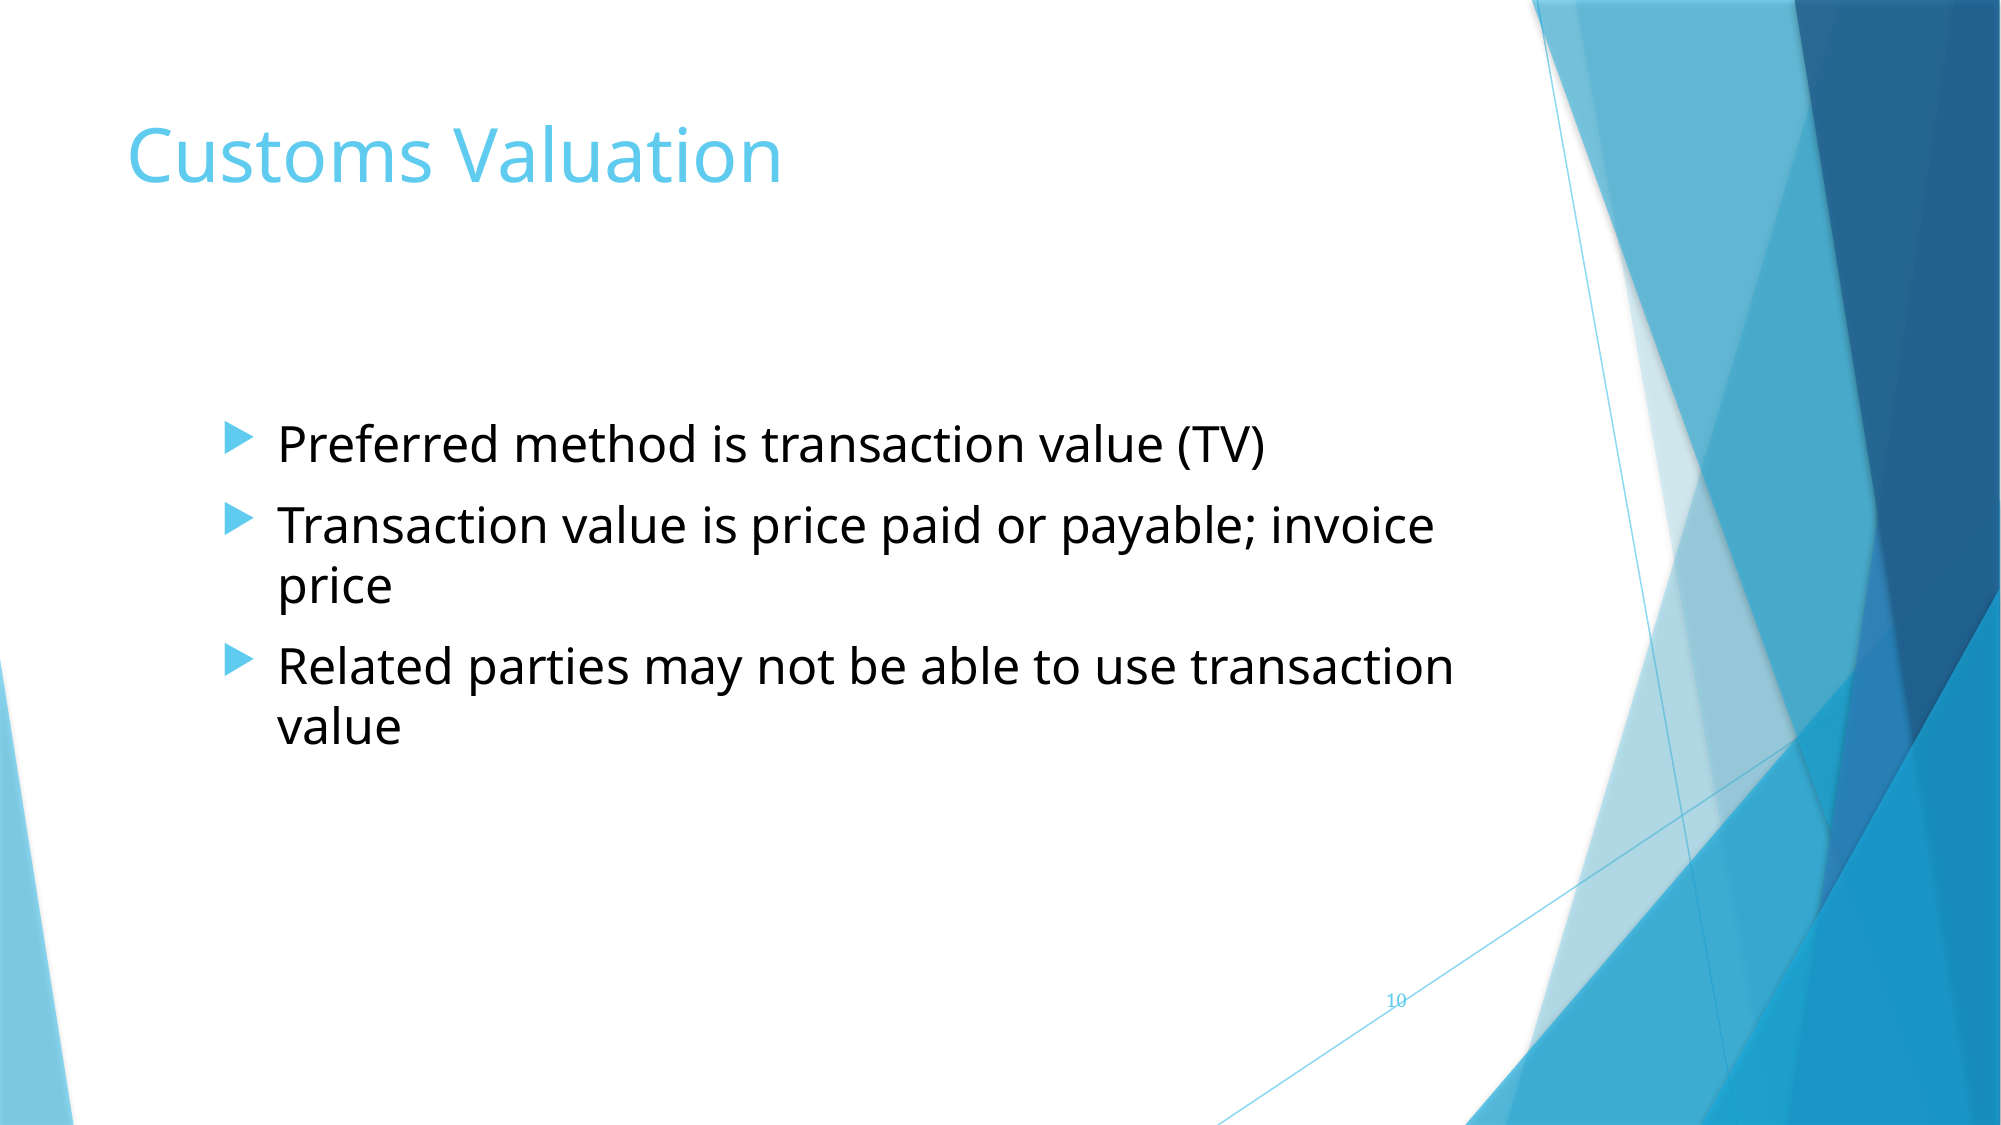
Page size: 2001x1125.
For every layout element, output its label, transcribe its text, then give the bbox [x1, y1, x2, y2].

slide_number 10 [1310, 969, 1423, 1030]
title Customs Valuation [111, 99, 1522, 317]
list Preferred method is transaction value (TV) Transaction value is price paid or payable; invoice price Related parties may not be able to use transaction value [206, 405, 1493, 963]
